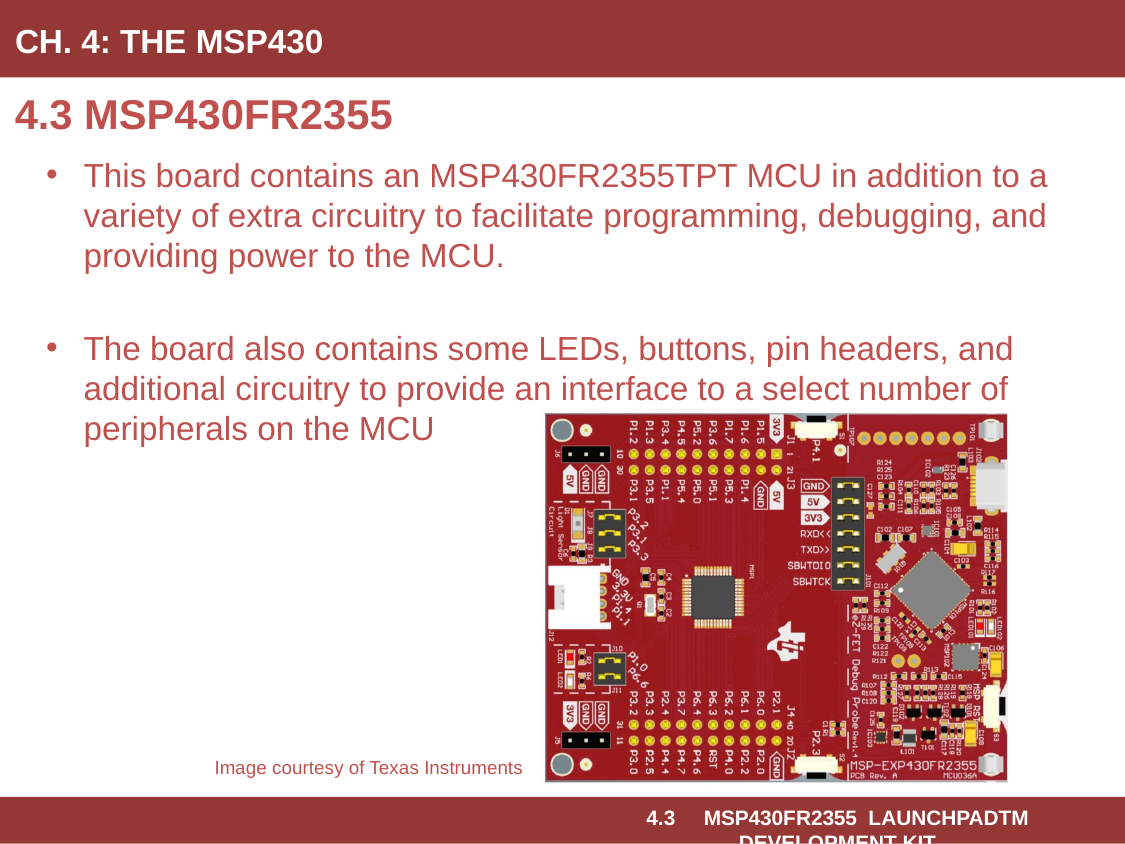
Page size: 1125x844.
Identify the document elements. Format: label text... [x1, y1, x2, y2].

text_box 4.3 MSP430FR2355 [0, 80, 1088, 146]
picture [540, 409, 1014, 785]
subtitle 4.3 MSP430FR2355 LaunchPadTM Development Kit [549, 797, 1125, 844]
text_box Image courtesy of Texas Instruments [12, 737, 538, 797]
text_box This board contains an MSP430FR2355TPT MCU in addition to a variety of extra circuitry to facilitate programming, debugging, and providing power to the MCU. The board also contains some LEDs, buttons, pin headers, and additional circuitry to provide an interface to a select number of peripherals on the MCU [31, 146, 1125, 797]
text_box [0, 795, 549, 844]
title Ch. 4: The MSP430 [0, 1, 1125, 78]
